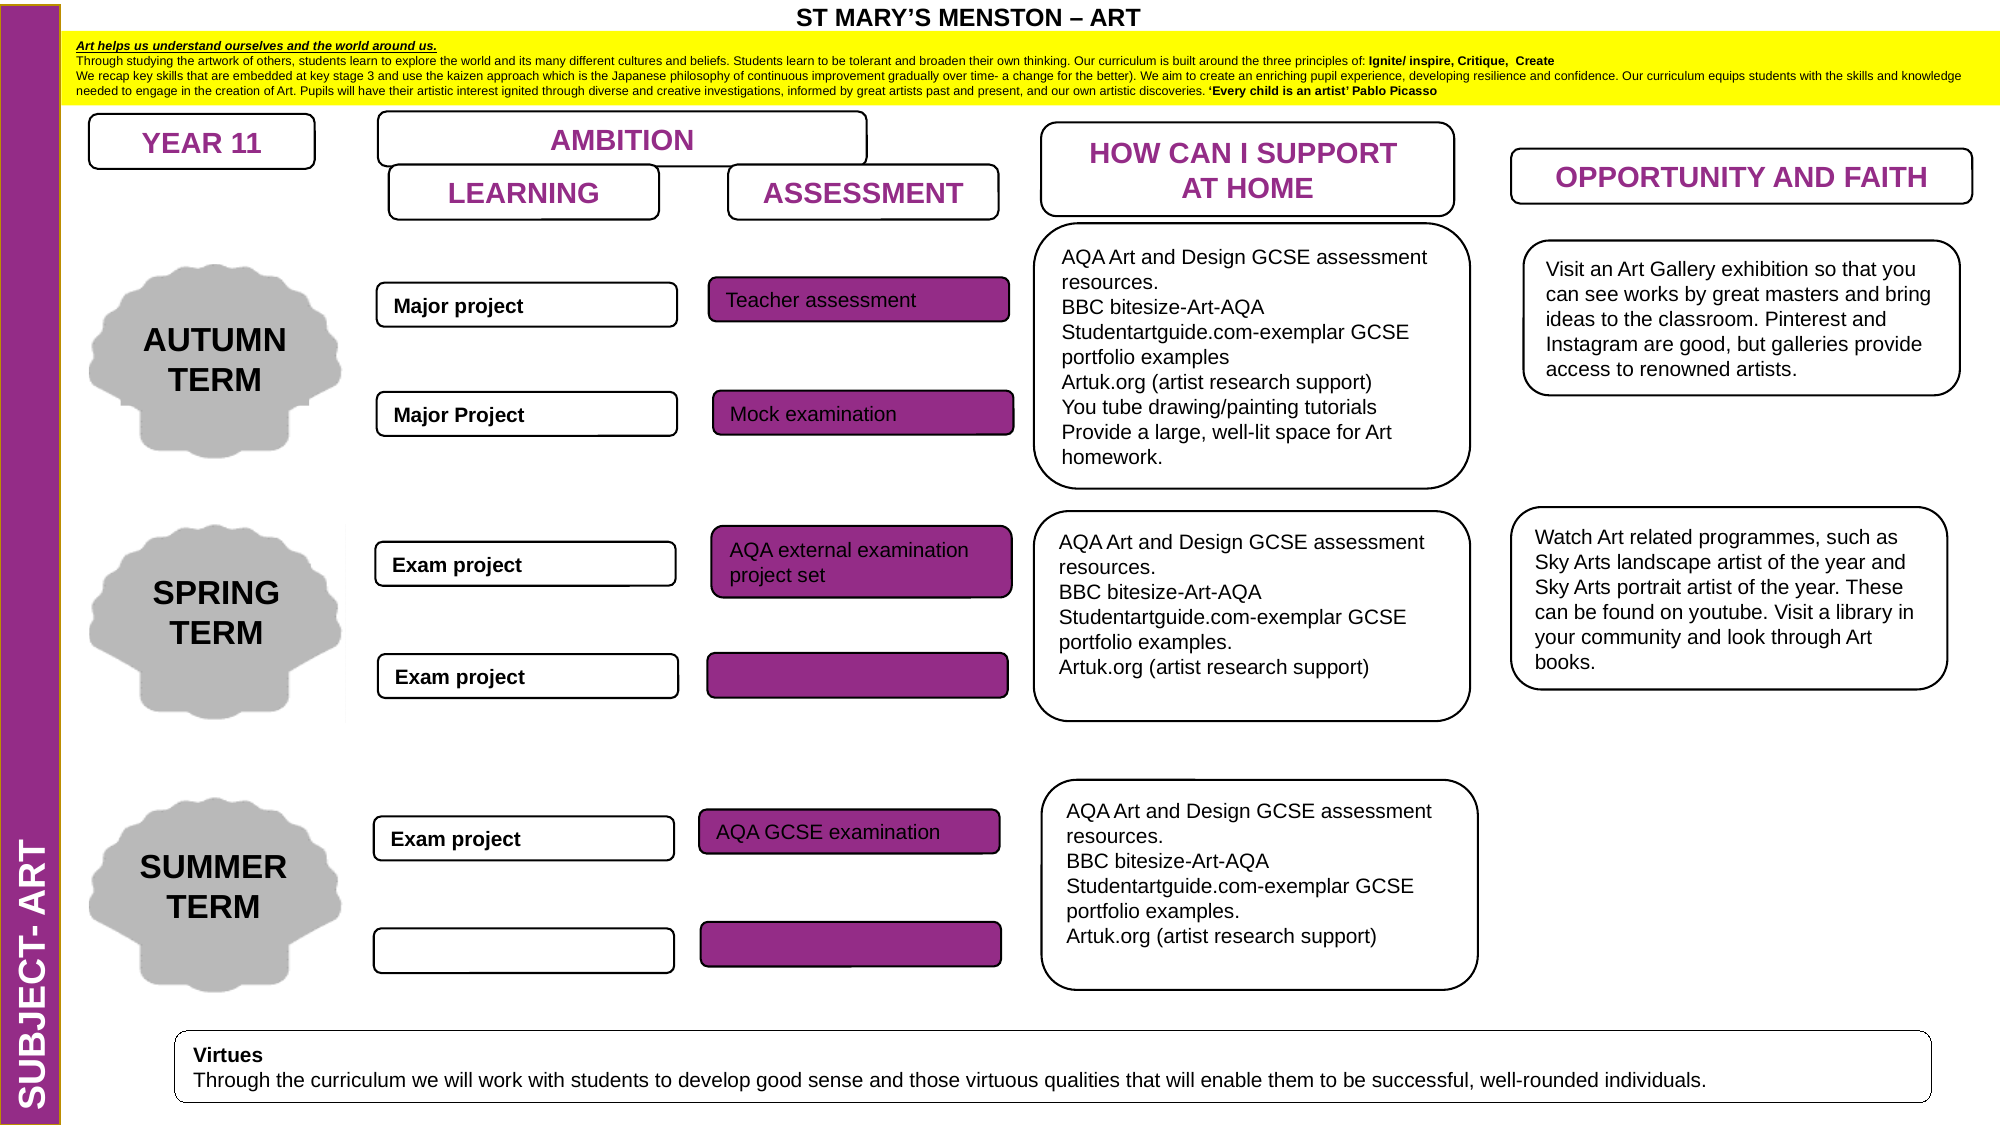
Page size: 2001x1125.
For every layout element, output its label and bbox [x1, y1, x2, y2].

text_box [0, 0, 1973, 1125]
text_box [1973, 30, 2000, 106]
